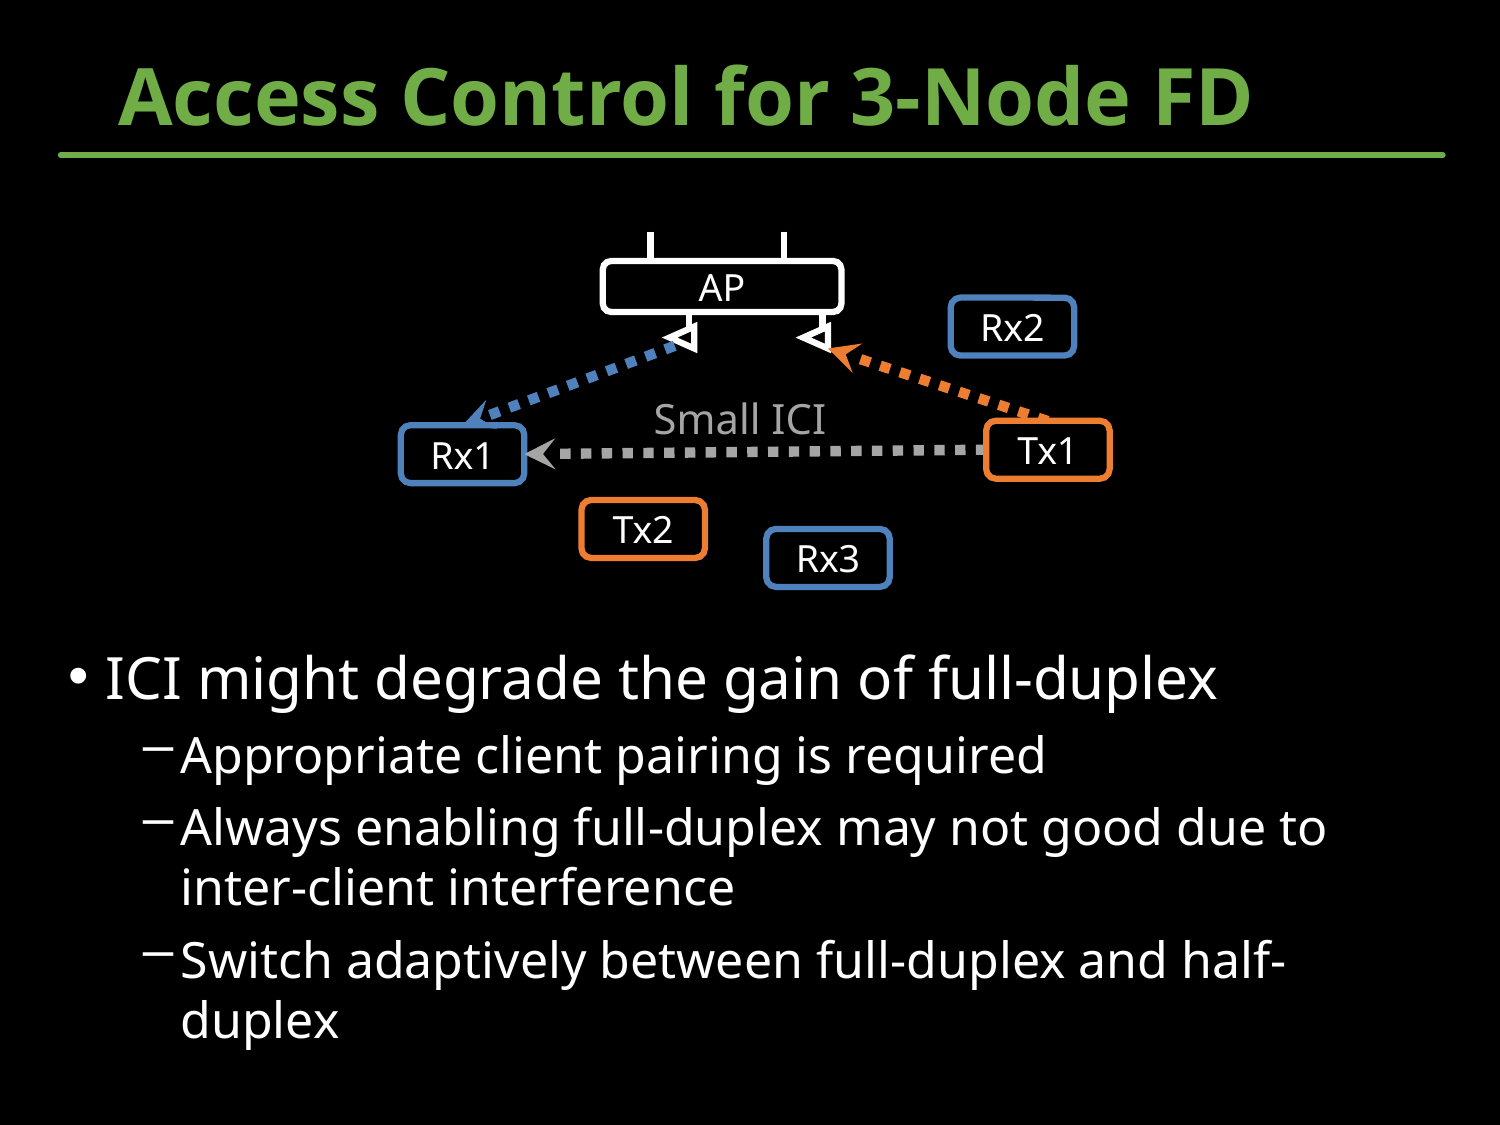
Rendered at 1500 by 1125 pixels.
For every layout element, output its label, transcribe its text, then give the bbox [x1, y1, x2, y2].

text_box Tx2 [580, 498, 706, 559]
title Access Control for 3-Node FD [103, 43, 1397, 156]
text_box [828, 348, 1049, 422]
list ICI might degrade the gain of full-duplex Appropriate client pairing is required Always enabling full-duplex may not good due to inter-client interference Switch adaptively between full-duplex and half-duplex [53, 633, 1436, 1106]
text_box Rx1 [399, 424, 526, 485]
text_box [602, 231, 842, 349]
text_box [462, 342, 683, 426]
text_box Tx1 [985, 419, 1111, 480]
text_box Rx3 [765, 527, 891, 588]
text_box Small ICI [638, 385, 842, 449]
text_box Rx2 [949, 296, 1076, 357]
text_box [524, 449, 987, 455]
